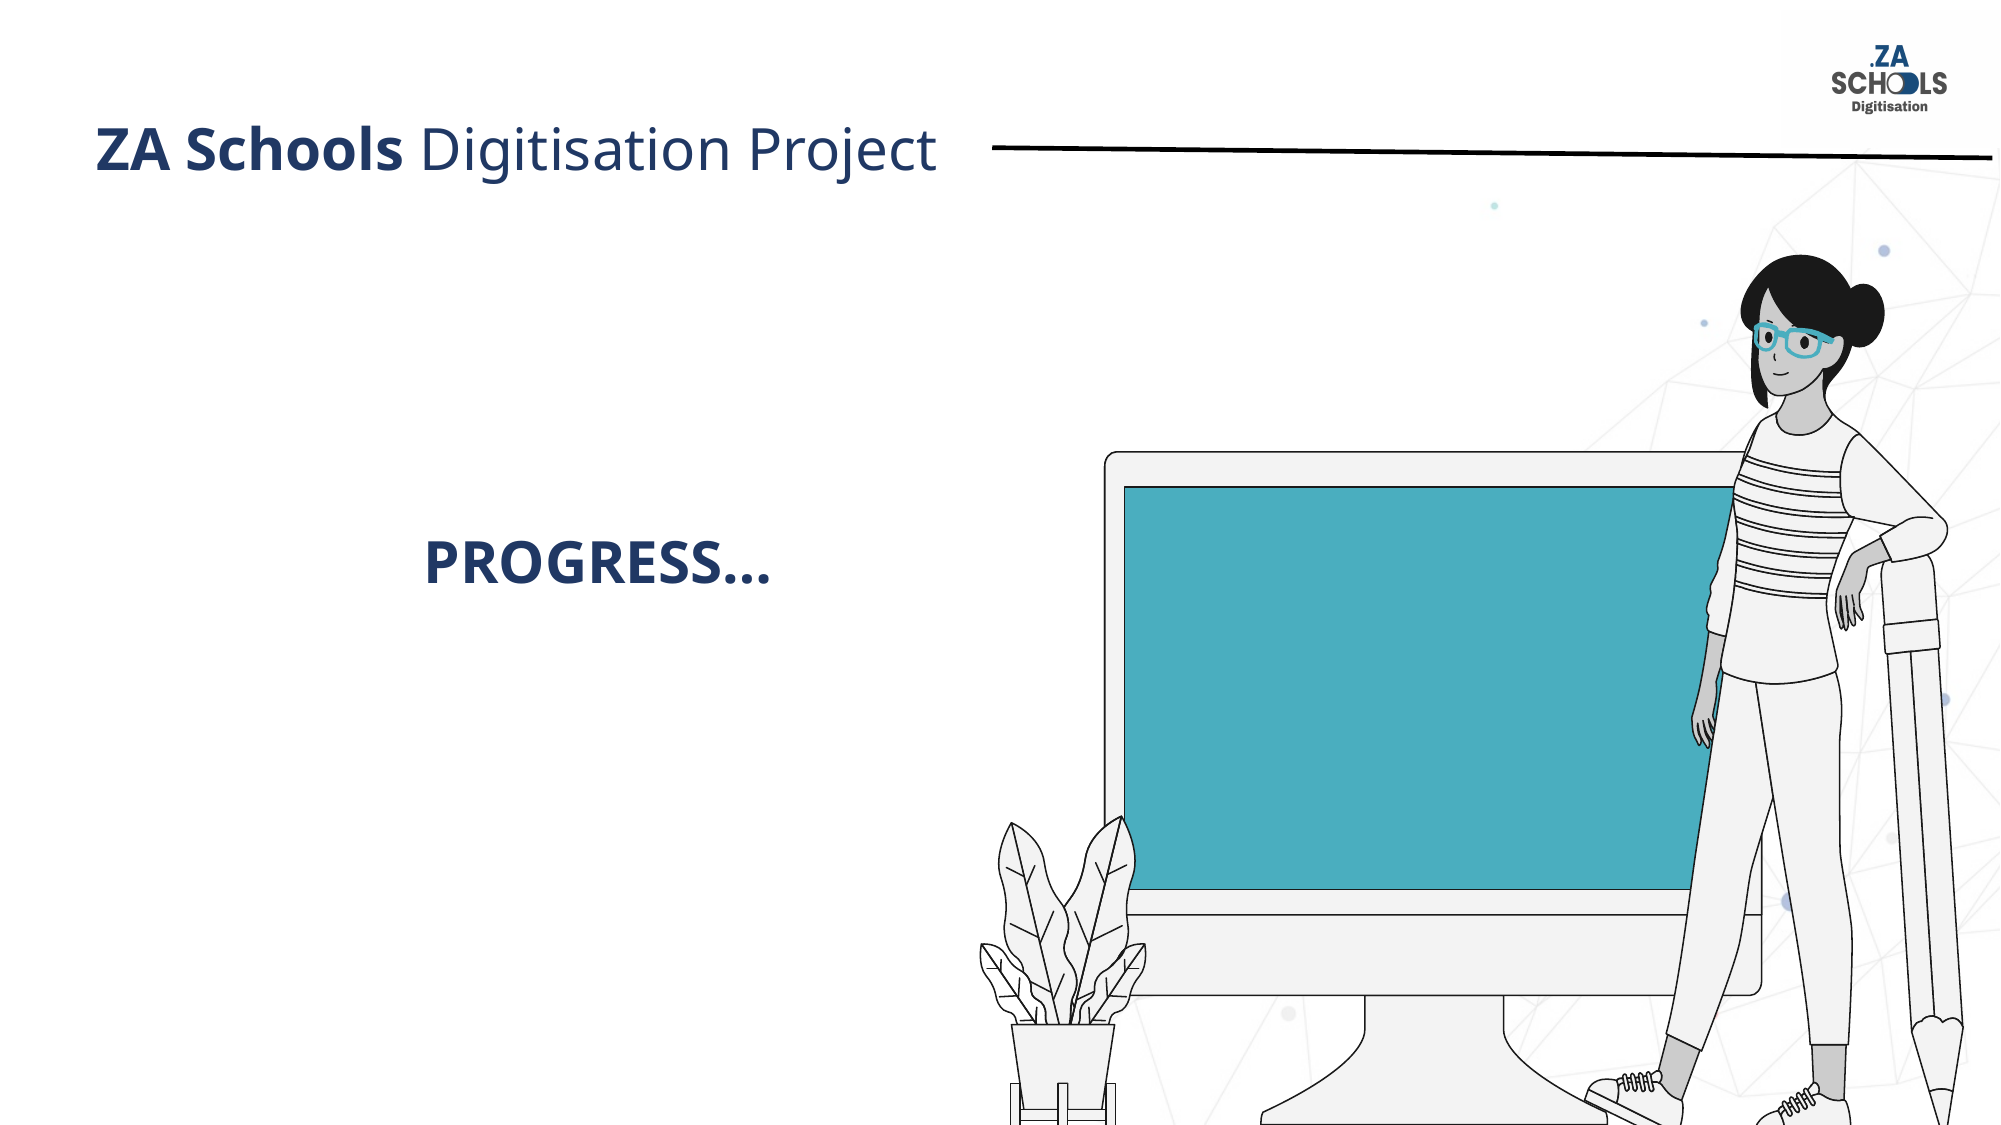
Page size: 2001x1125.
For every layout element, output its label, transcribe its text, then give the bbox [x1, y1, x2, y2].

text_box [884, 255, 2000, 1125]
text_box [992, 147, 1993, 158]
picture [1781, 10, 2000, 148]
text_box ZA Schools Digitisation Project [81, 104, 959, 190]
title PROGRESS… [107, 495, 884, 611]
